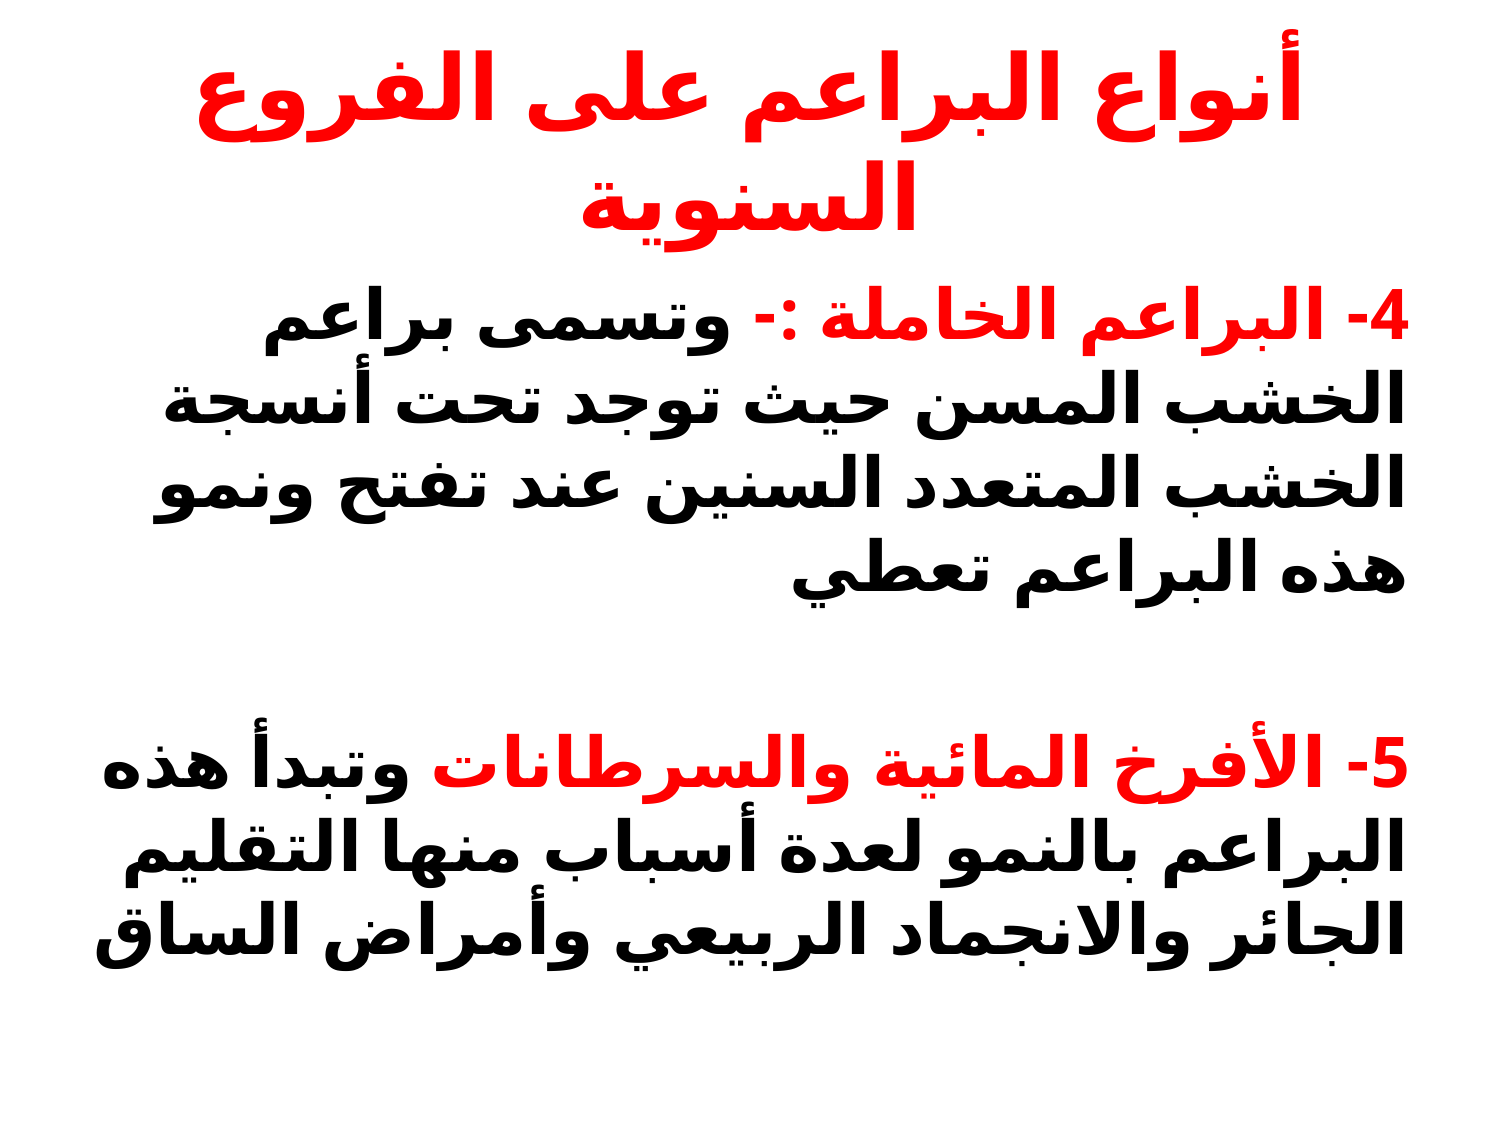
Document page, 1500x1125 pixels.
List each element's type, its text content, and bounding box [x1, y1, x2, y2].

list 4- البراعم الخاملة :- وتسمى براعم الخشب المسن حيث توجد تحت أنسجة الخشب المتعدد السنين عند تفتح ونمو هذه البراعم تعطي 5- الأفرخ المائية والسرطانات وتبدأ هذه البراعم بالنمو لعدة أسباب منها التقليم الجائر والانجماد الربيعي وأمراض الساق [75, 262, 1425, 1005]
title أنواع البراعم على الفروع السنوية [75, 45, 1425, 233]
